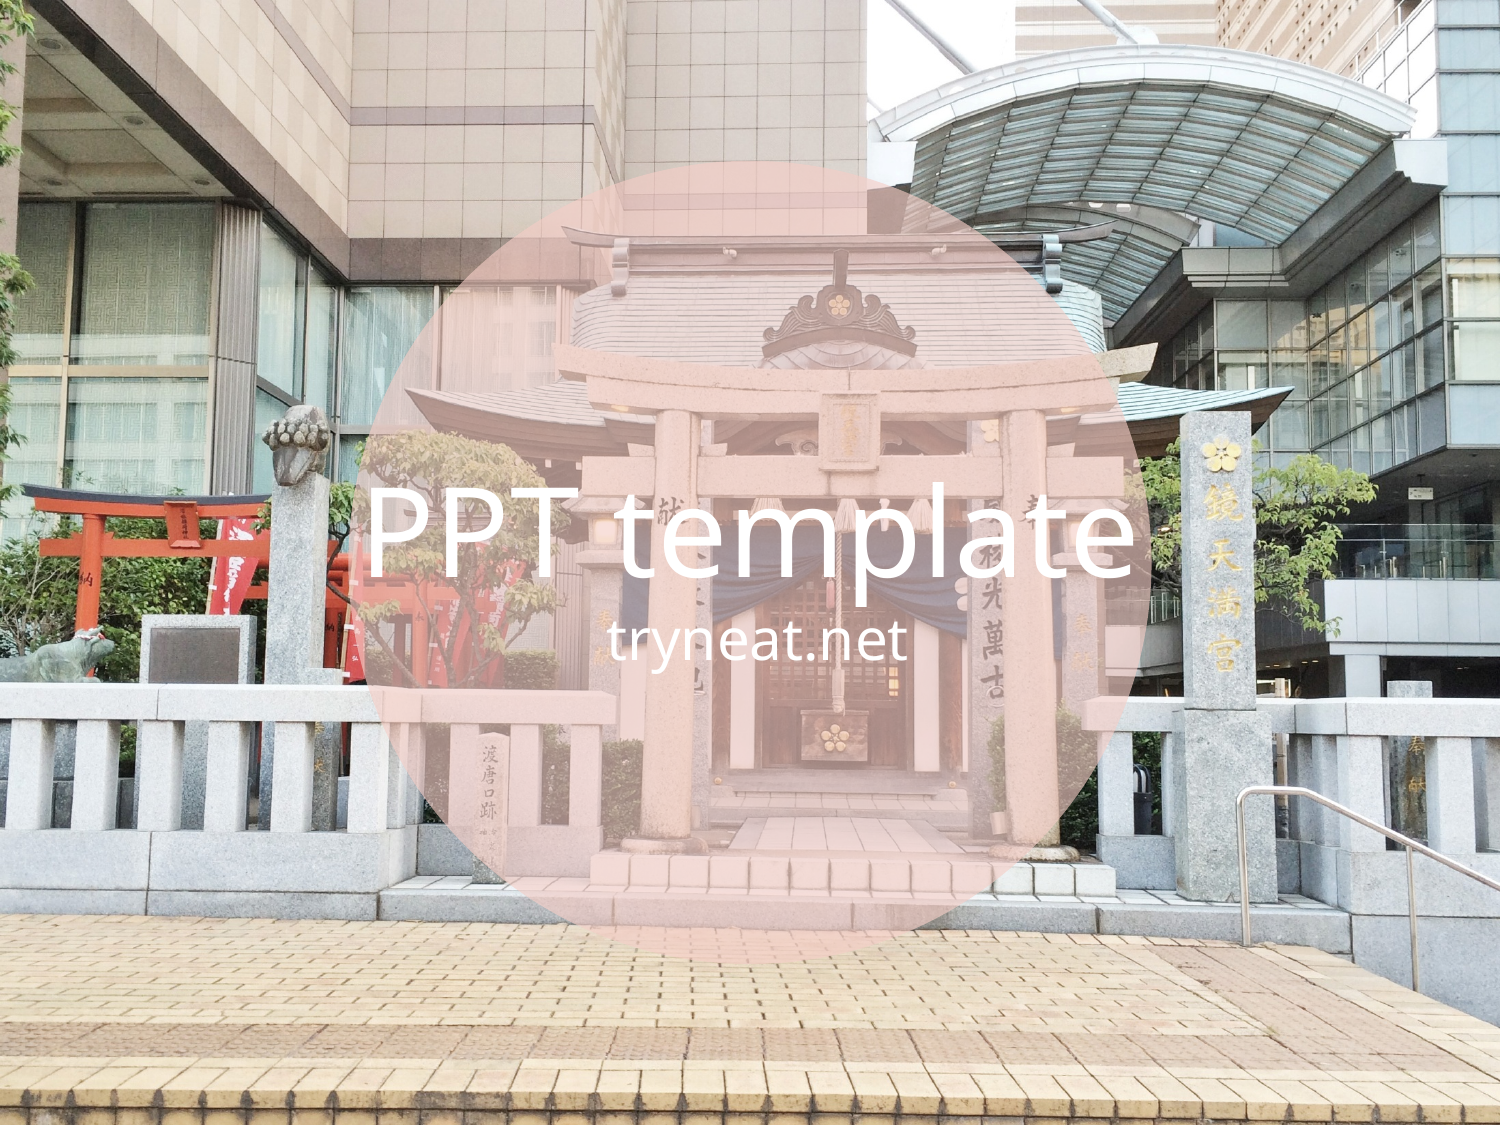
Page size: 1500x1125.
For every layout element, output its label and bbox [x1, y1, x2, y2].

text_box [0, 0, 1500, 1125]
